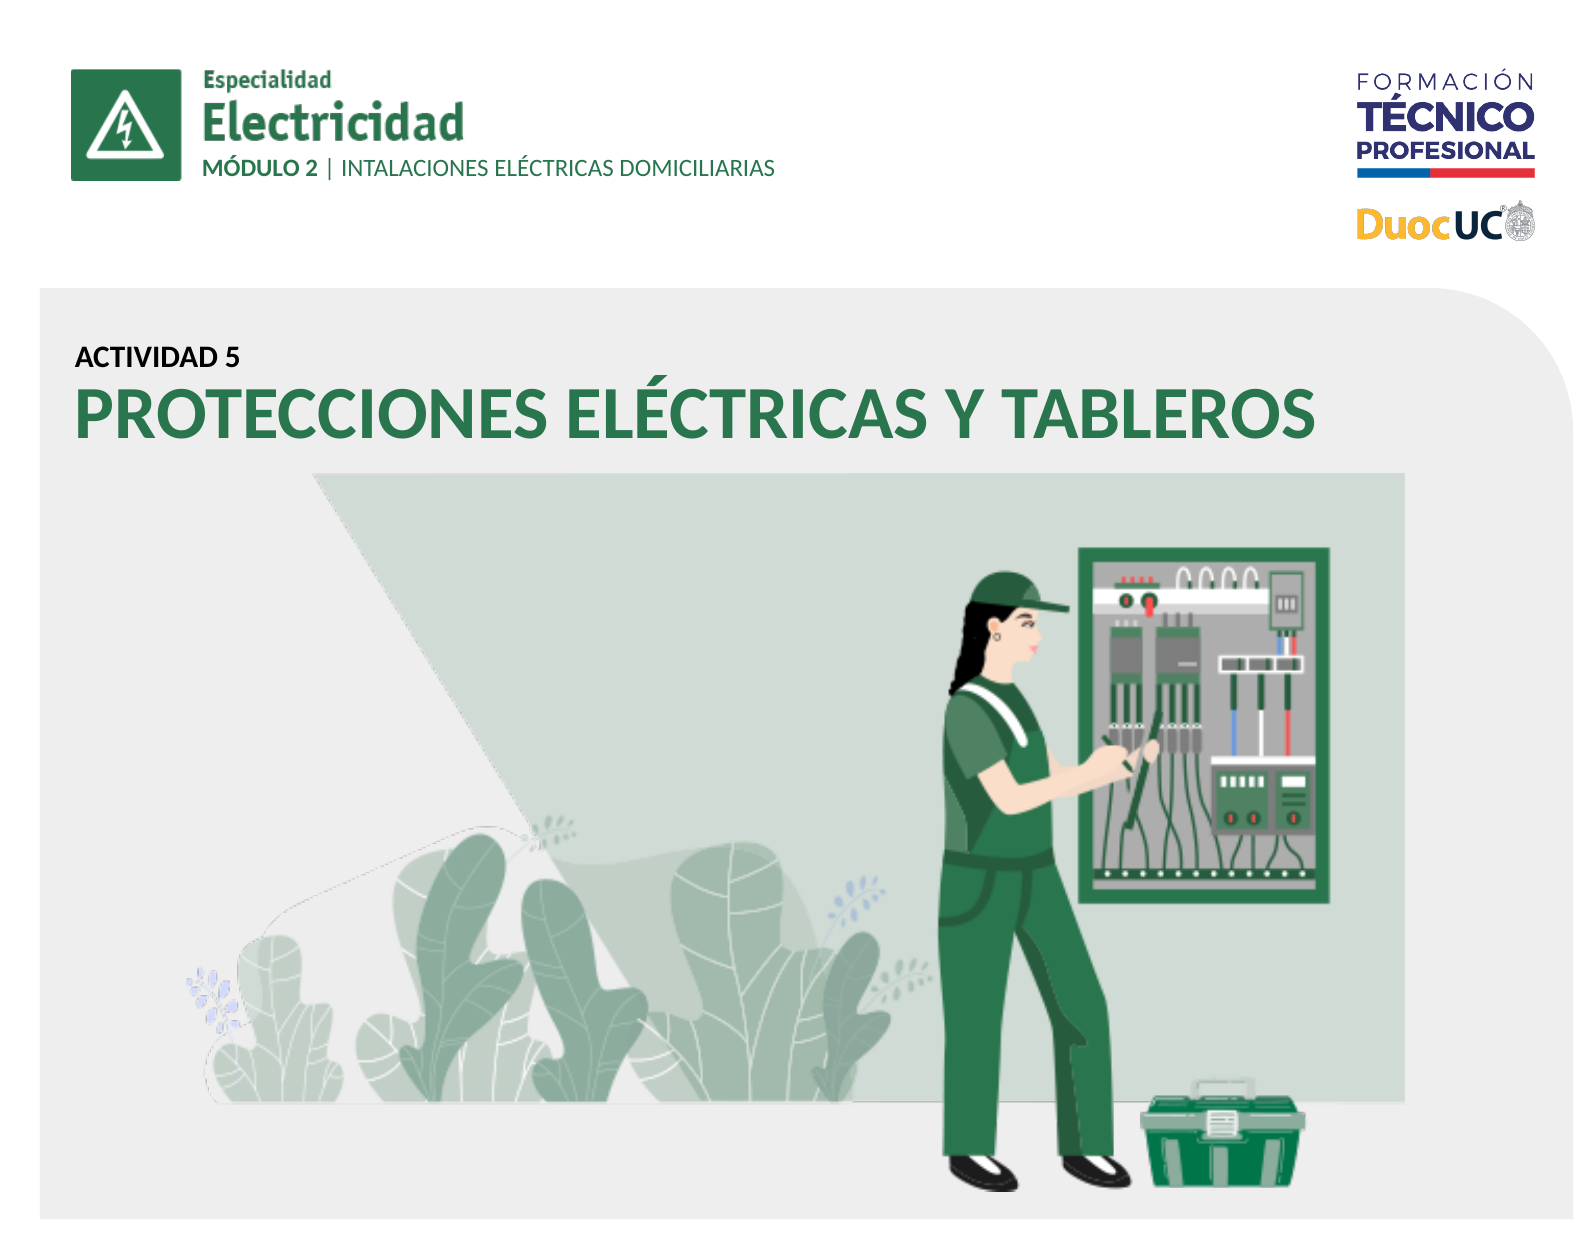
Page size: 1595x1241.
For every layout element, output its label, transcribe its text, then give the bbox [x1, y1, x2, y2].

text_box PROTECCIONES ELÉCTRICAS Y TABLEROS [59, 359, 1507, 495]
picture [1357, 68, 1535, 178]
picture [1357, 200, 1535, 241]
text_box ACTIVIDAD 5 [59, 340, 297, 359]
picture [71, 68, 762, 181]
text_box MÓDULO 2 | INTALACIONES ELÉCTRICAS DOMICILIARIAS [186, 136, 956, 193]
picture [186, 472, 1408, 1193]
